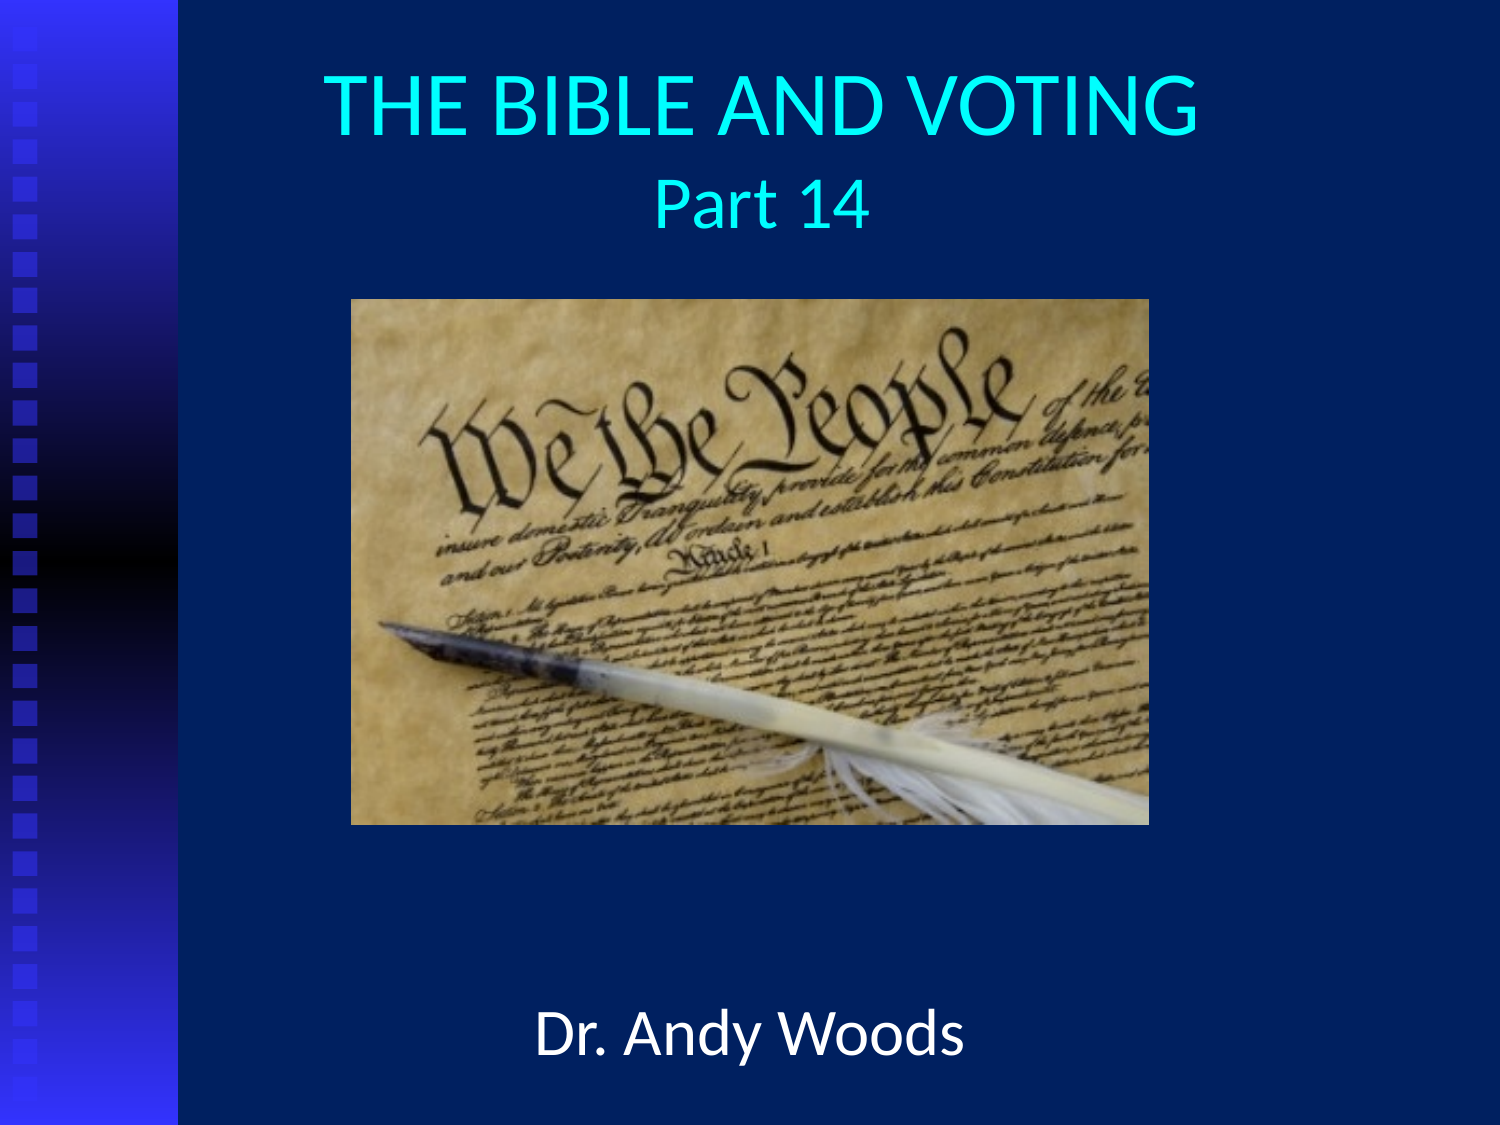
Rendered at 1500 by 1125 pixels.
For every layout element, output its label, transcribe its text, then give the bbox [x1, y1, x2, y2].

subtitle Dr. Andy Woods [493, 980, 1007, 1088]
picture [351, 299, 1149, 826]
title THE BIBLE AND VOTING Part 14 [62, 50, 1463, 238]
